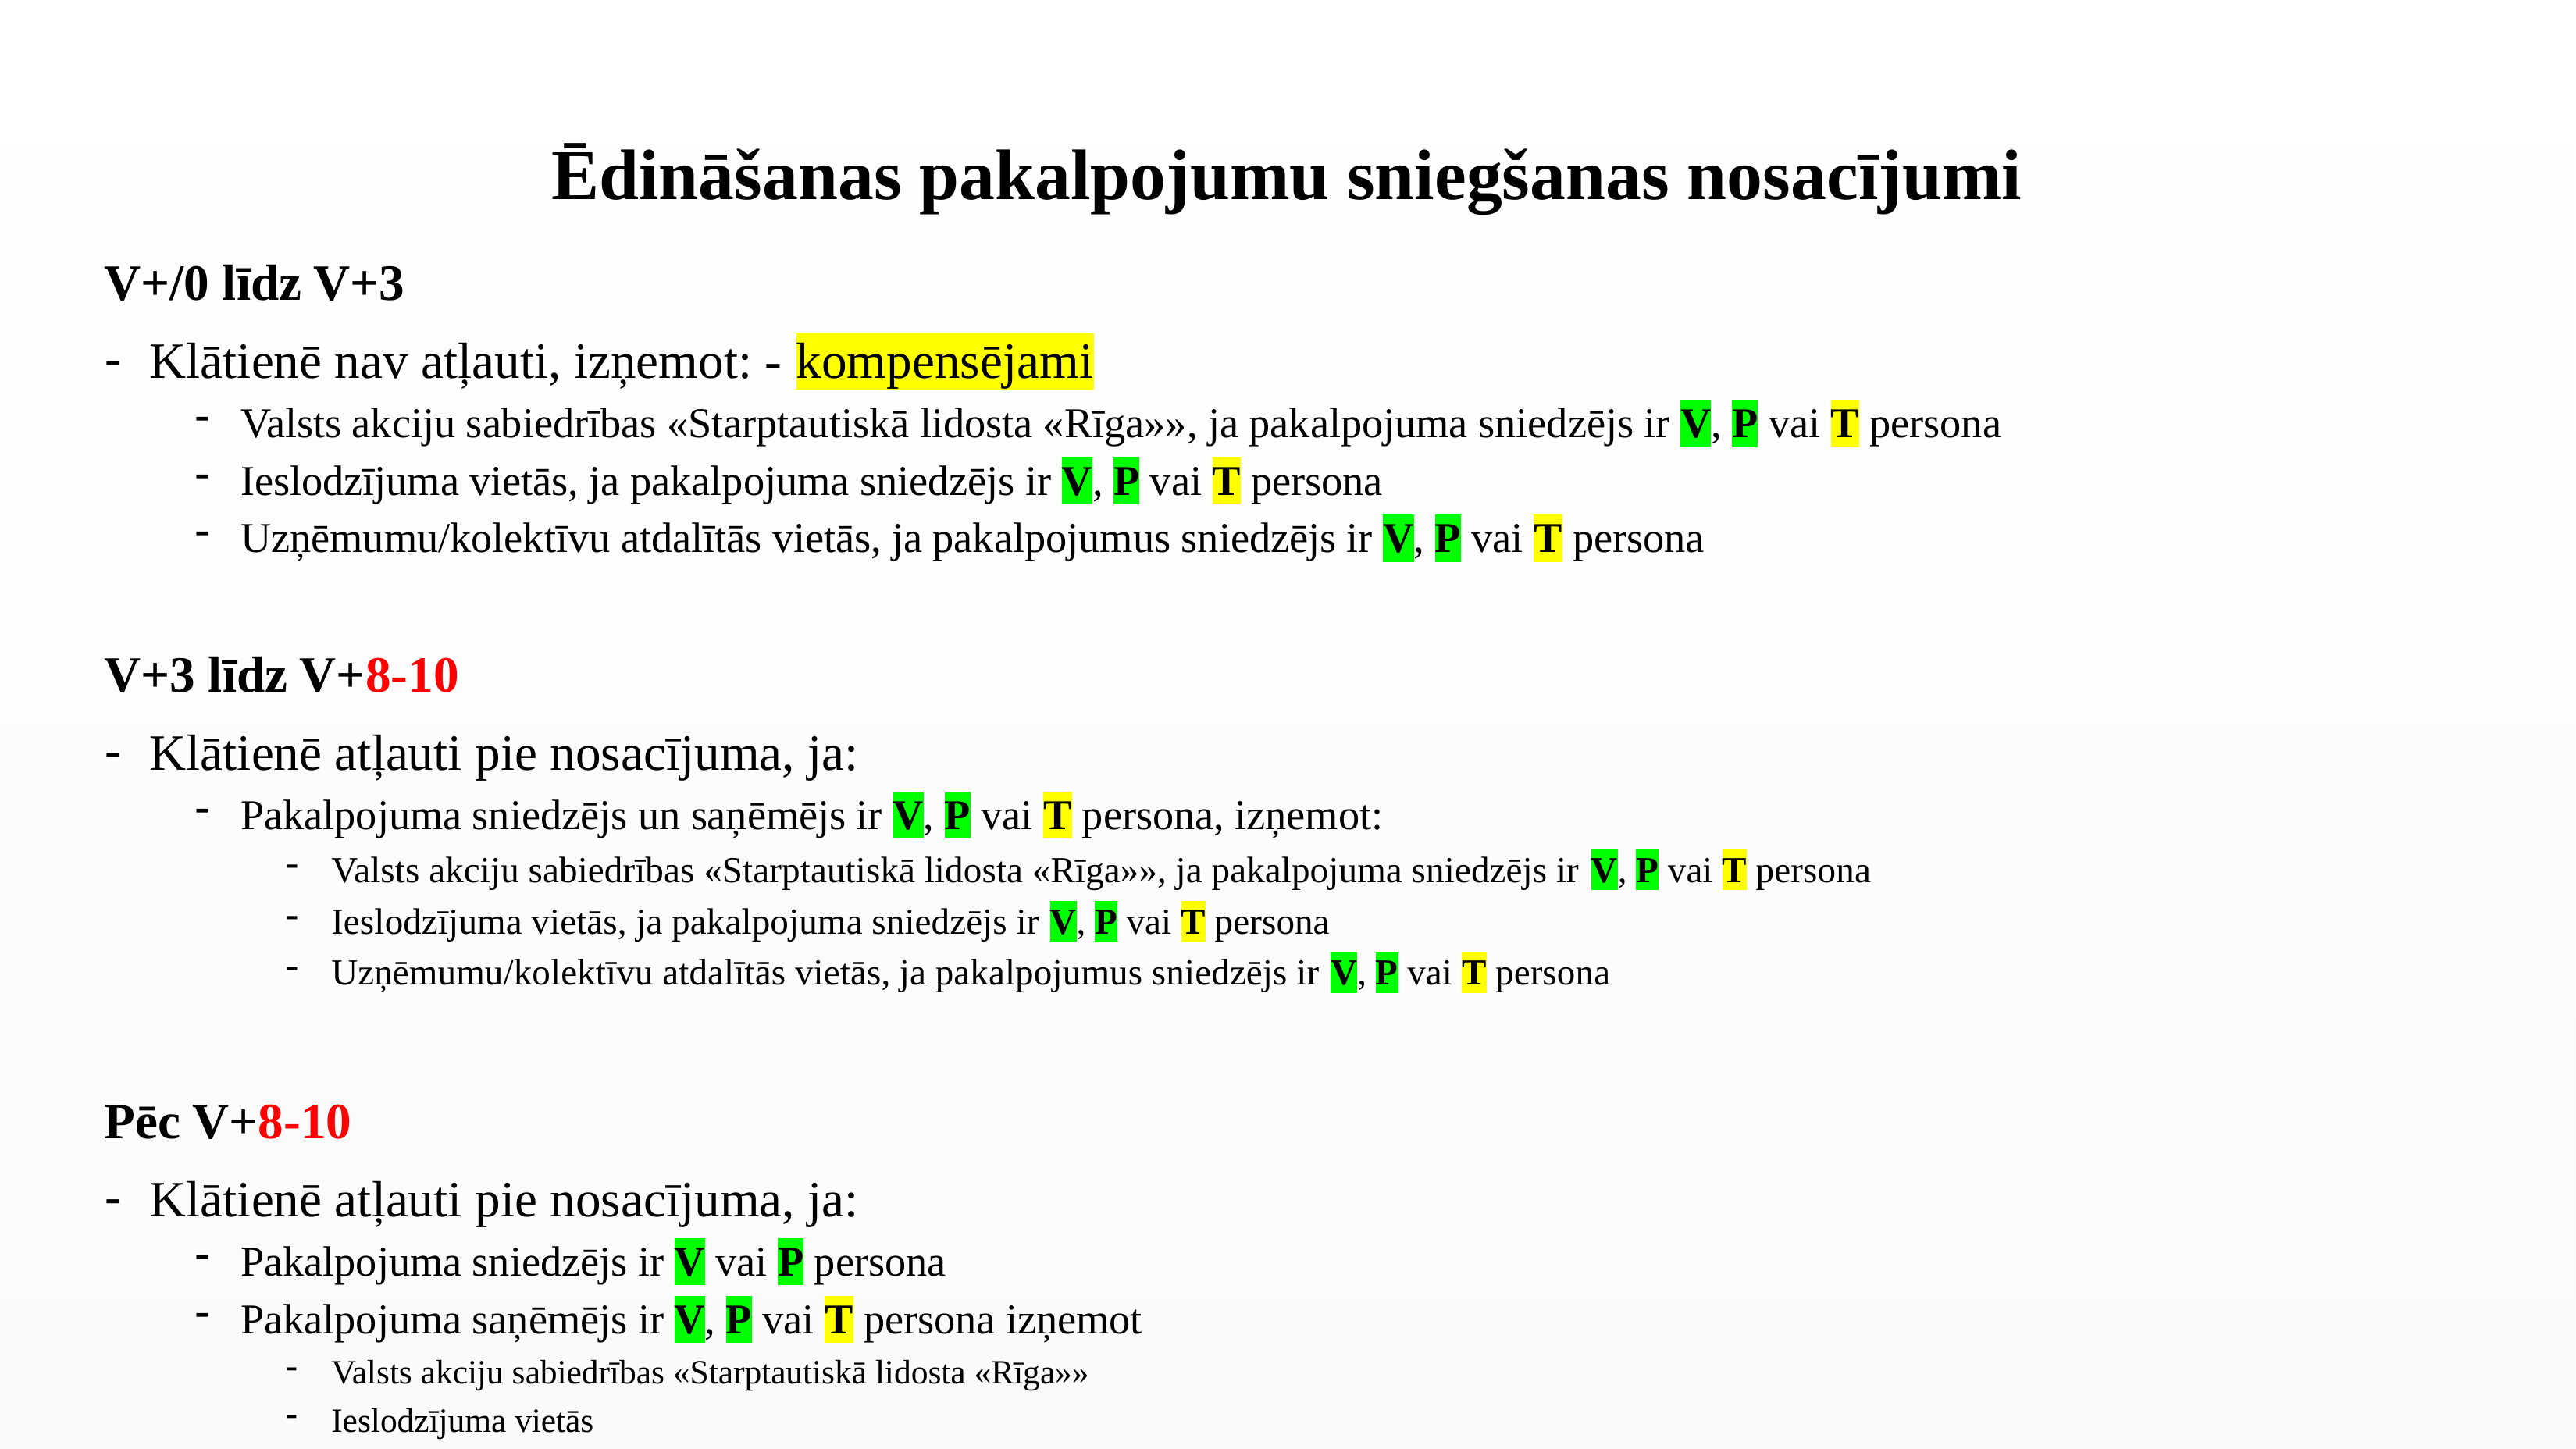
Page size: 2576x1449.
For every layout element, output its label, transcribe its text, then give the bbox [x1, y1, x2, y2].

title Ēdināšanas pakalpojumu sniegšanas nosacījumi [176, 77, 2399, 250]
list V+/0 līdz V+3 Klātienē nav atļauti, izņemot: - kompensējami Valsts akciju sabiedrības «Starptautiskā lidosta «Rīga»», ja pakalpojuma sniedzējs ir V, P vai T persona Ieslodzījuma vietās, ja pakalpojuma sniedzējs ir V, P vai T persona Uzņēmumu/kolektīvu atdalītās vietās, ja pakalpojumus sniedzējs ir V, P vai T persona V+3 līdz V+8-10 Klātienē atļauti pie nosacījuma, ja: Pakalpojuma sniedzējs un saņēmējs ir V, P vai T persona, izņemot: Valsts akciju sabiedrības «Starptautiskā lidosta «Rīga»», ja pakalpojuma sniedzējs ir V, P vai T persona Ieslodzījuma vietās, ja pakalpojuma sniedzējs ir V, P vai T persona Uzņēmumu/kolektīvu atdalītās vietās, ja pakalpojumus sniedzējs ir V, P vai T persona Pēc V+8-10 Klātienē atļauti pie nosacījuma, ja: Pakalpojuma sniedzējs ir V vai P persona Pakalpojuma saņēmējs ir V, P vai T persona izņemot Valsts akciju sabiedrības «Starptautiskā lidosta «Rīga»» Ieslodzījuma vietās [92, 250, 2507, 1449]
